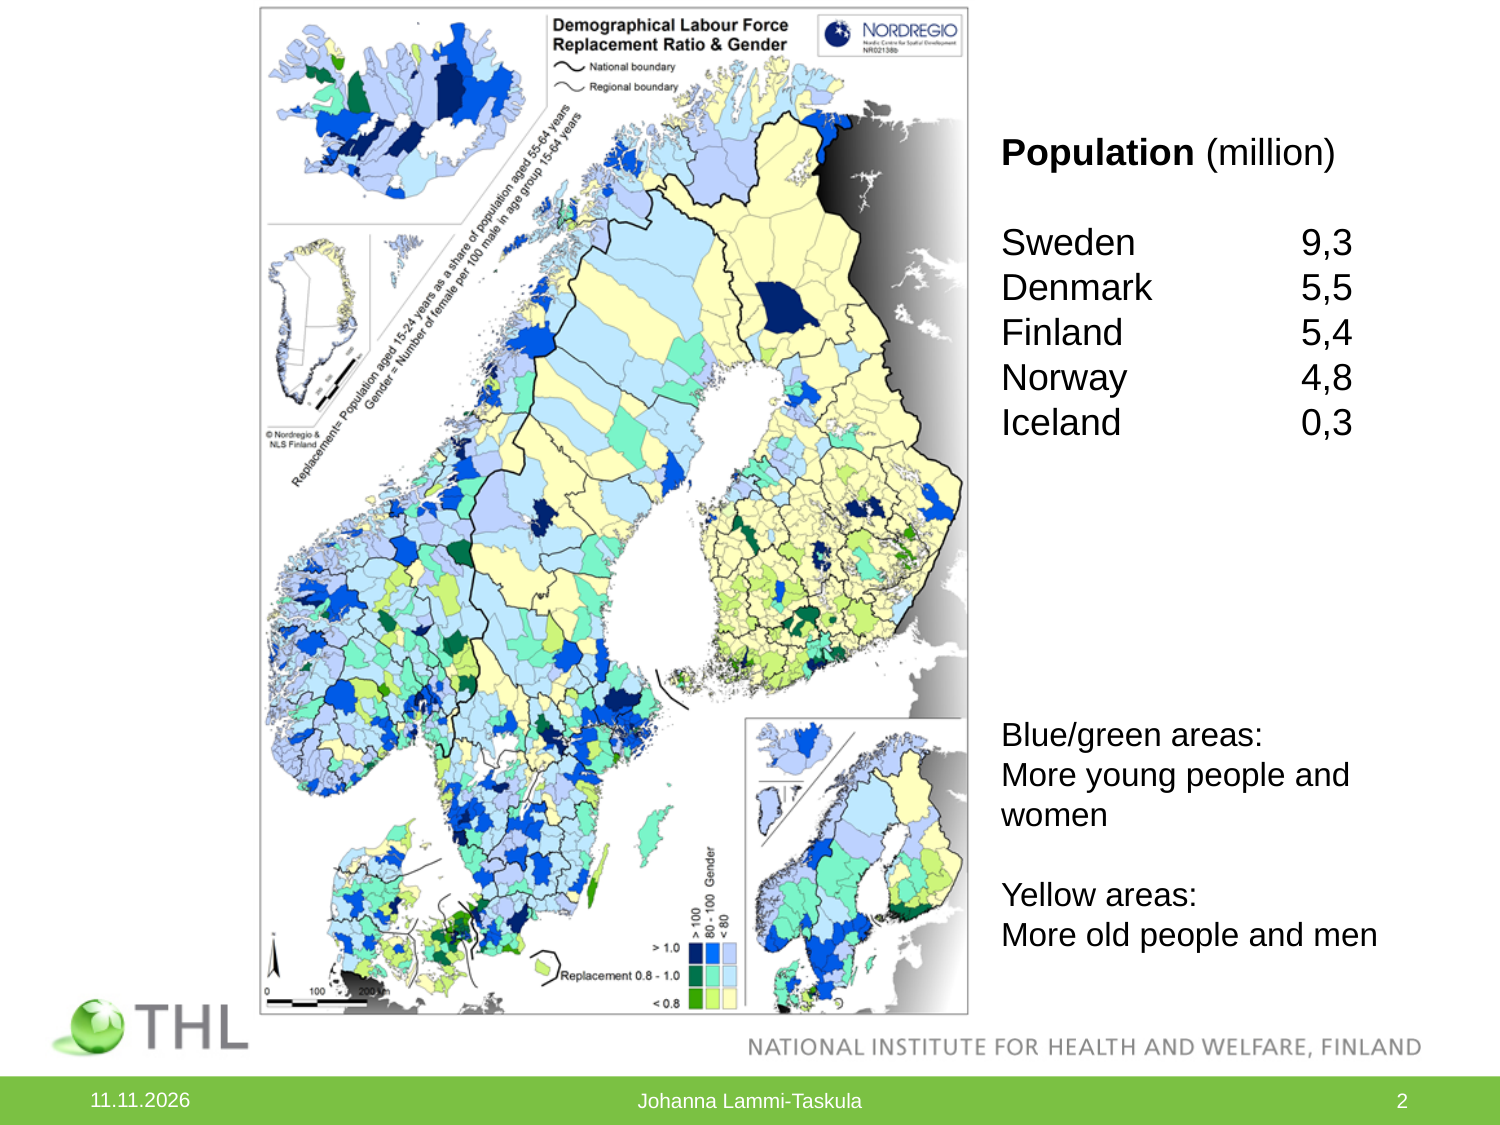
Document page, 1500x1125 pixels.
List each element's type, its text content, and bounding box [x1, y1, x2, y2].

picture [24, 983, 275, 1067]
picture [716, 1029, 1467, 1067]
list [253, 0, 975, 1021]
text_box Population (million) Sweden 9,3 Denmark 5,5 Finland 5,4 Norway 4,8 Iceland 0,3 Blue/green areas: More young people and women Yellow areas: More old people and men [986, 30, 1447, 961]
footer Johanna Lammi-Taskula [253, 1082, 1245, 1118]
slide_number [74, 1080, 255, 1118]
slide_number 2 [1245, 1082, 1424, 1118]
